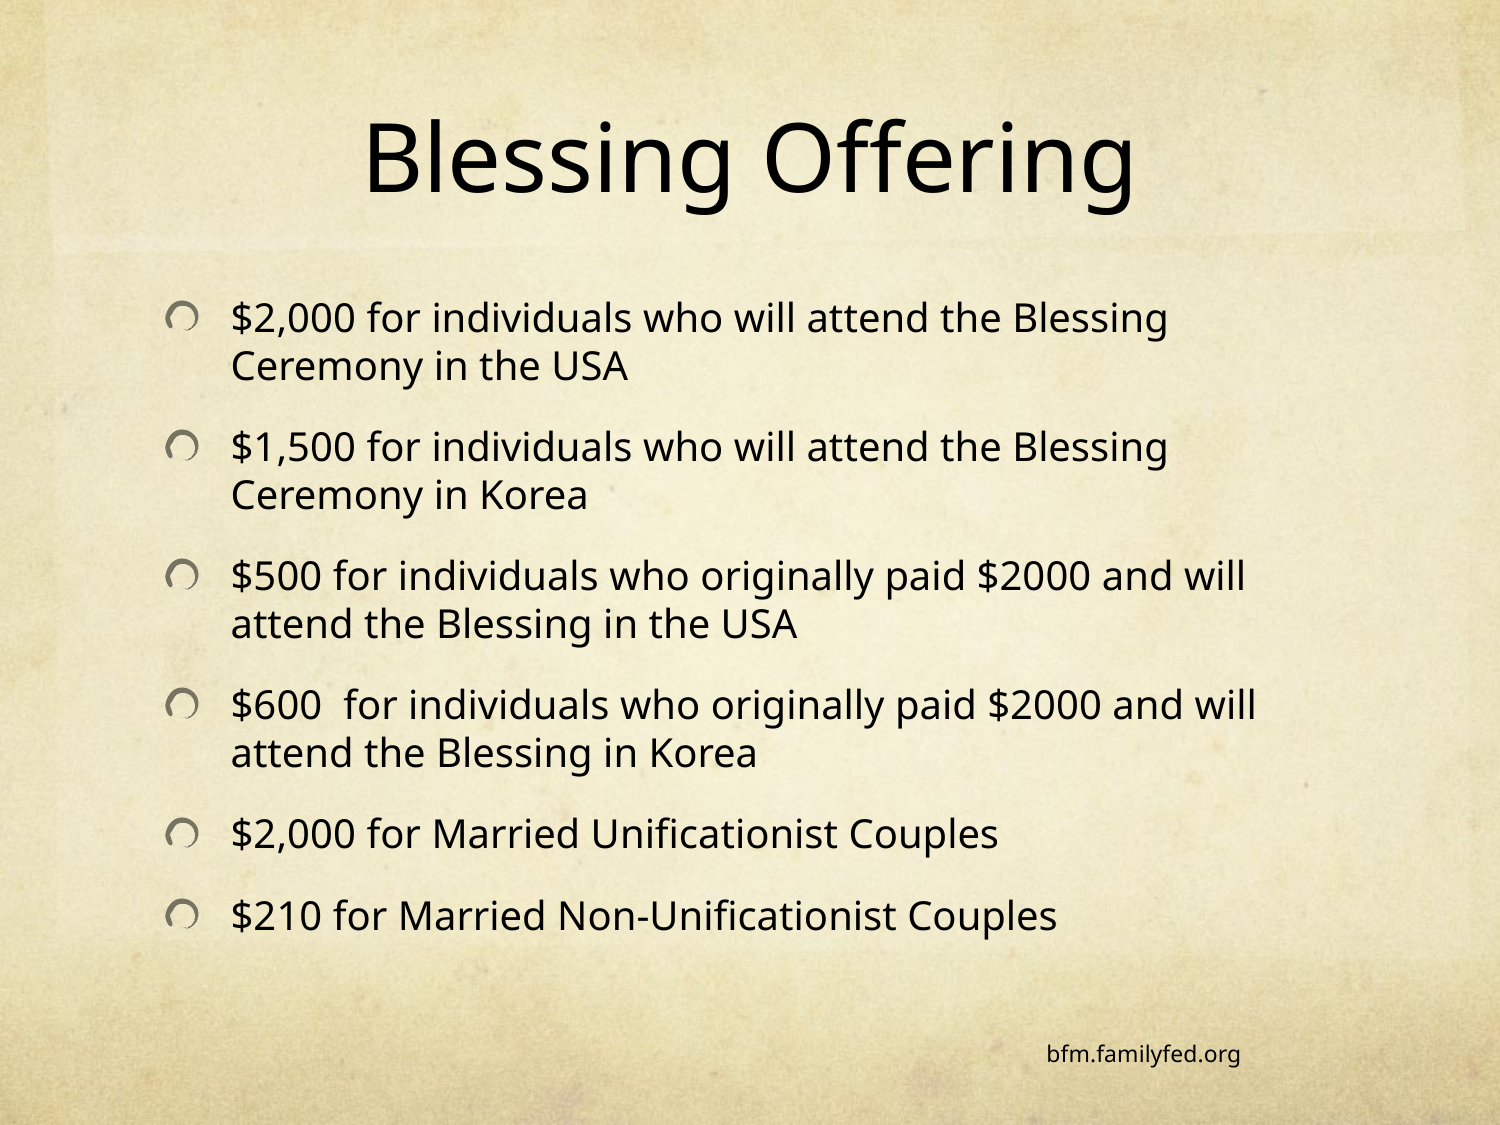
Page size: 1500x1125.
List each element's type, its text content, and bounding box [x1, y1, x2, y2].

footer bfm.familyfed.org [646, 1034, 1257, 1077]
list $2,000 for individuals who will attend the Blessing Ceremony in the USA $1,500 for individuals who will attend the Blessing Ceremony in Korea $500 for individuals who originally paid $2000 and will attend the Blessing in the USA $600 for individuals who originally paid $2000 and will attend the Blessing in Korea $2,000 for Married Unificationist Couples $210 for Married Non-Unificationist Couples [150, 284, 1350, 950]
picture [0, 0, 1500, 1125]
title Blessing Offering [150, 82, 1350, 225]
